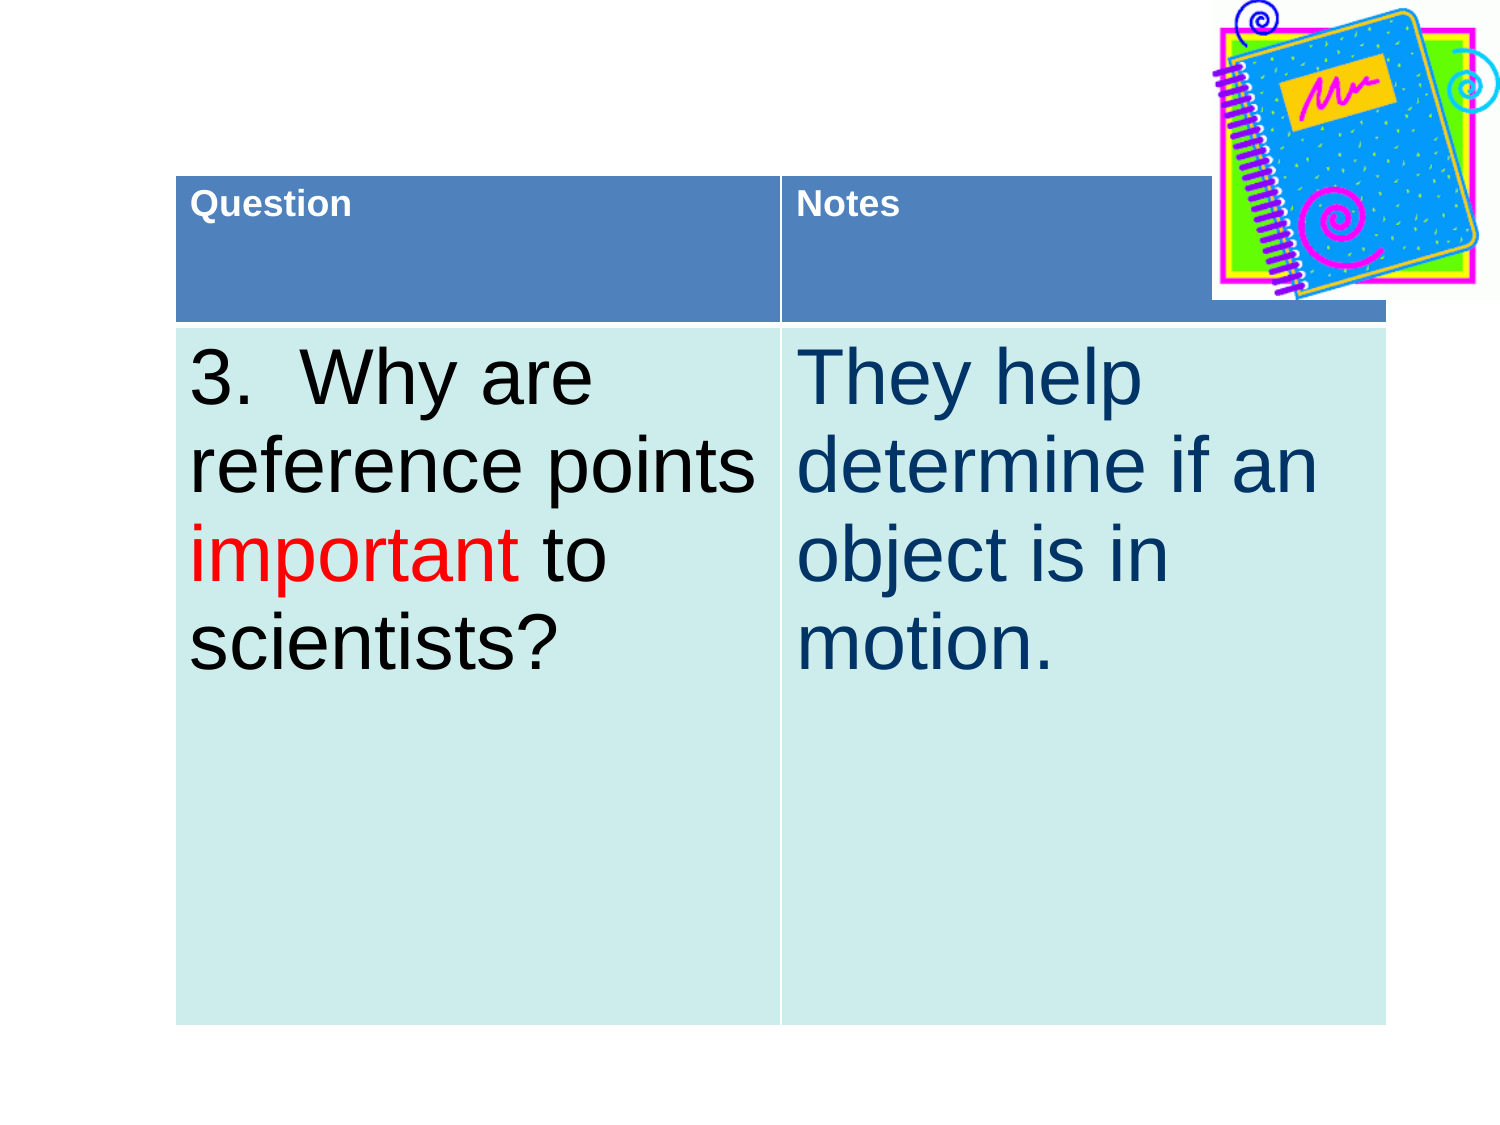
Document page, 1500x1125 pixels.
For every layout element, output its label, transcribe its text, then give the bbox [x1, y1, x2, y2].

table_cell They help determine if an object is in motion. [782, 328, 1386, 1025]
table_header Notes [782, 176, 1386, 322]
table_cell 3. Why are reference points important to scientists? [176, 328, 780, 1025]
picture [1212, 0, 1500, 300]
table_header Question [176, 176, 780, 322]
